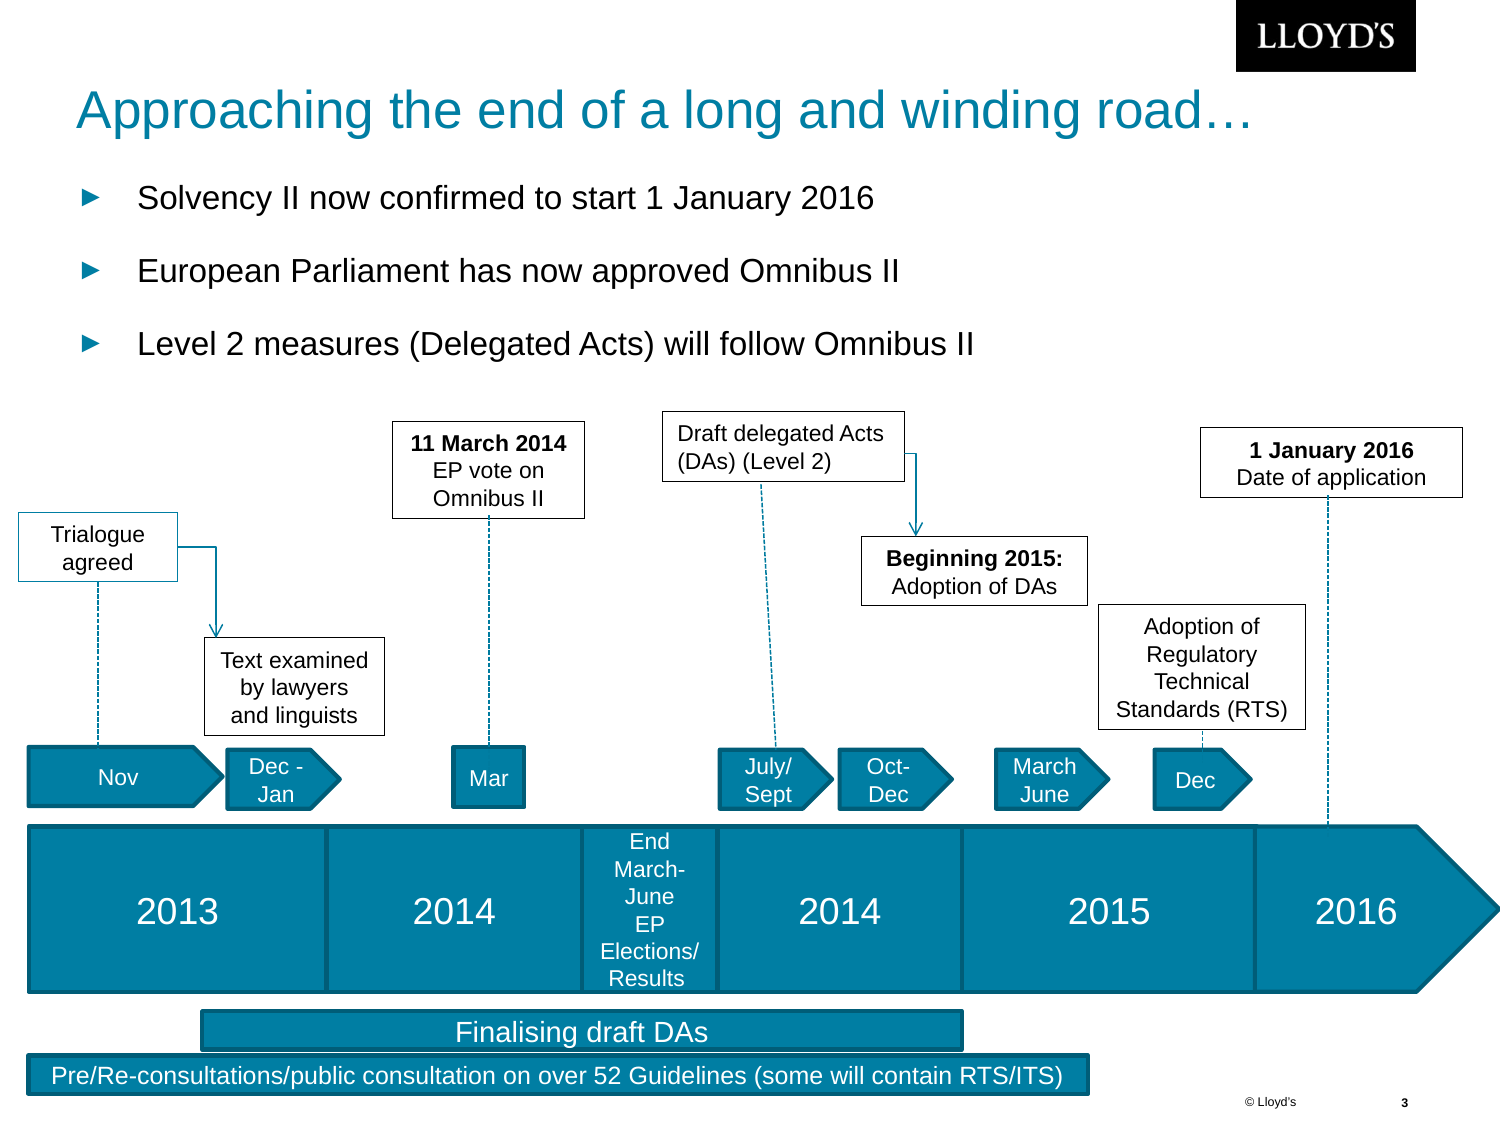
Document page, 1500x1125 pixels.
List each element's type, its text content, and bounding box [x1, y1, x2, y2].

text_box 2016 [1252, 824, 1500, 994]
text_box Oct-Dec [837, 747, 955, 811]
text_box Pre/Re-consultations/public consultation on over 52 Guidelines (some will contain RTS/ITS) [26, 1053, 1090, 1096]
title Approaching the end of a long and winding road… [76, 81, 1444, 168]
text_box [177, 547, 217, 639]
text_box Dec [1152, 747, 1253, 811]
text_box 2014 [329, 824, 580, 994]
text_box Beginning 2015: Adoption of DAs [861, 536, 1088, 606]
text_box 11 March 2014 EP vote on Omnibus II [392, 421, 585, 519]
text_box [904, 453, 917, 537]
text_box End March-June EP Elections/Results [580, 824, 720, 994]
text_box 2014 [720, 824, 960, 994]
list Solvency II now confirmed to start 1 January 2016 European Parliament has now approved Omnibus II Level 2 measures (Delegated Acts) will follow Omnibus II [76, 168, 1444, 368]
text_box Trialogue agreed [18, 512, 178, 582]
text_box 2013 [27, 824, 329, 994]
text_box Dec - Jan [225, 747, 342, 811]
text_box Finalising draft DAs [200, 1009, 964, 1052]
text_box 2015 [960, 824, 1253, 994]
picture [1236, 0, 1416, 72]
text_box 1 January 2016 Date of application [1200, 427, 1463, 498]
text_box March June [994, 747, 1111, 811]
text_box Text examined by lawyers and linguists [204, 637, 385, 736]
text_box Draft delegated Acts (DAs) (Level 2) [662, 411, 905, 482]
text_box July/ Sept [717, 747, 835, 811]
text_box Nov [26, 744, 225, 809]
text_box Mar [451, 745, 526, 809]
text_box Adoption of Regulatory Technical Standards (RTS) [1098, 604, 1306, 730]
